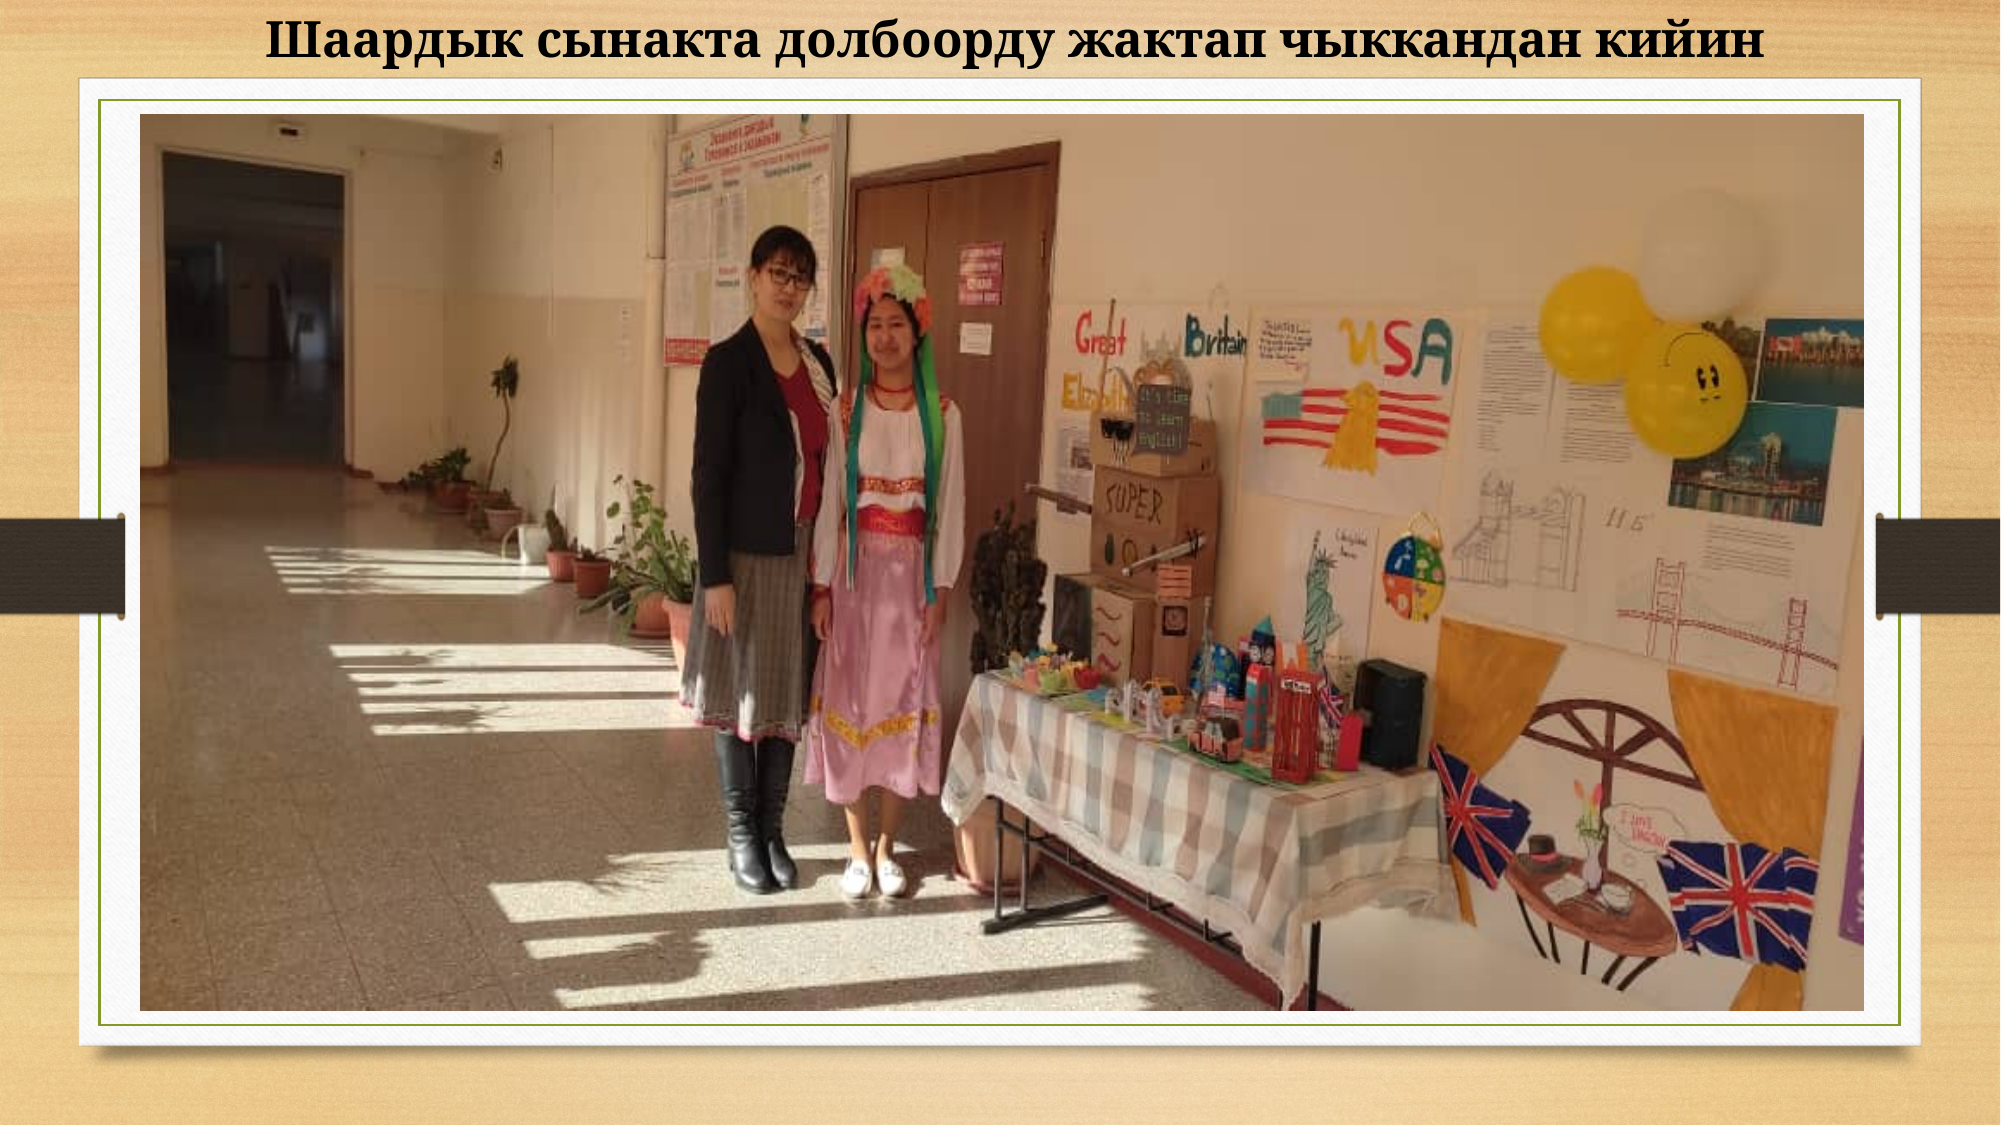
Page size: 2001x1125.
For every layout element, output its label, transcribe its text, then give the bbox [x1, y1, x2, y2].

picture [0, 0, 2001, 1125]
text_box Шаардык сынакта долбоорду жактап чыккандан кийин [251, 0, 1781, 75]
